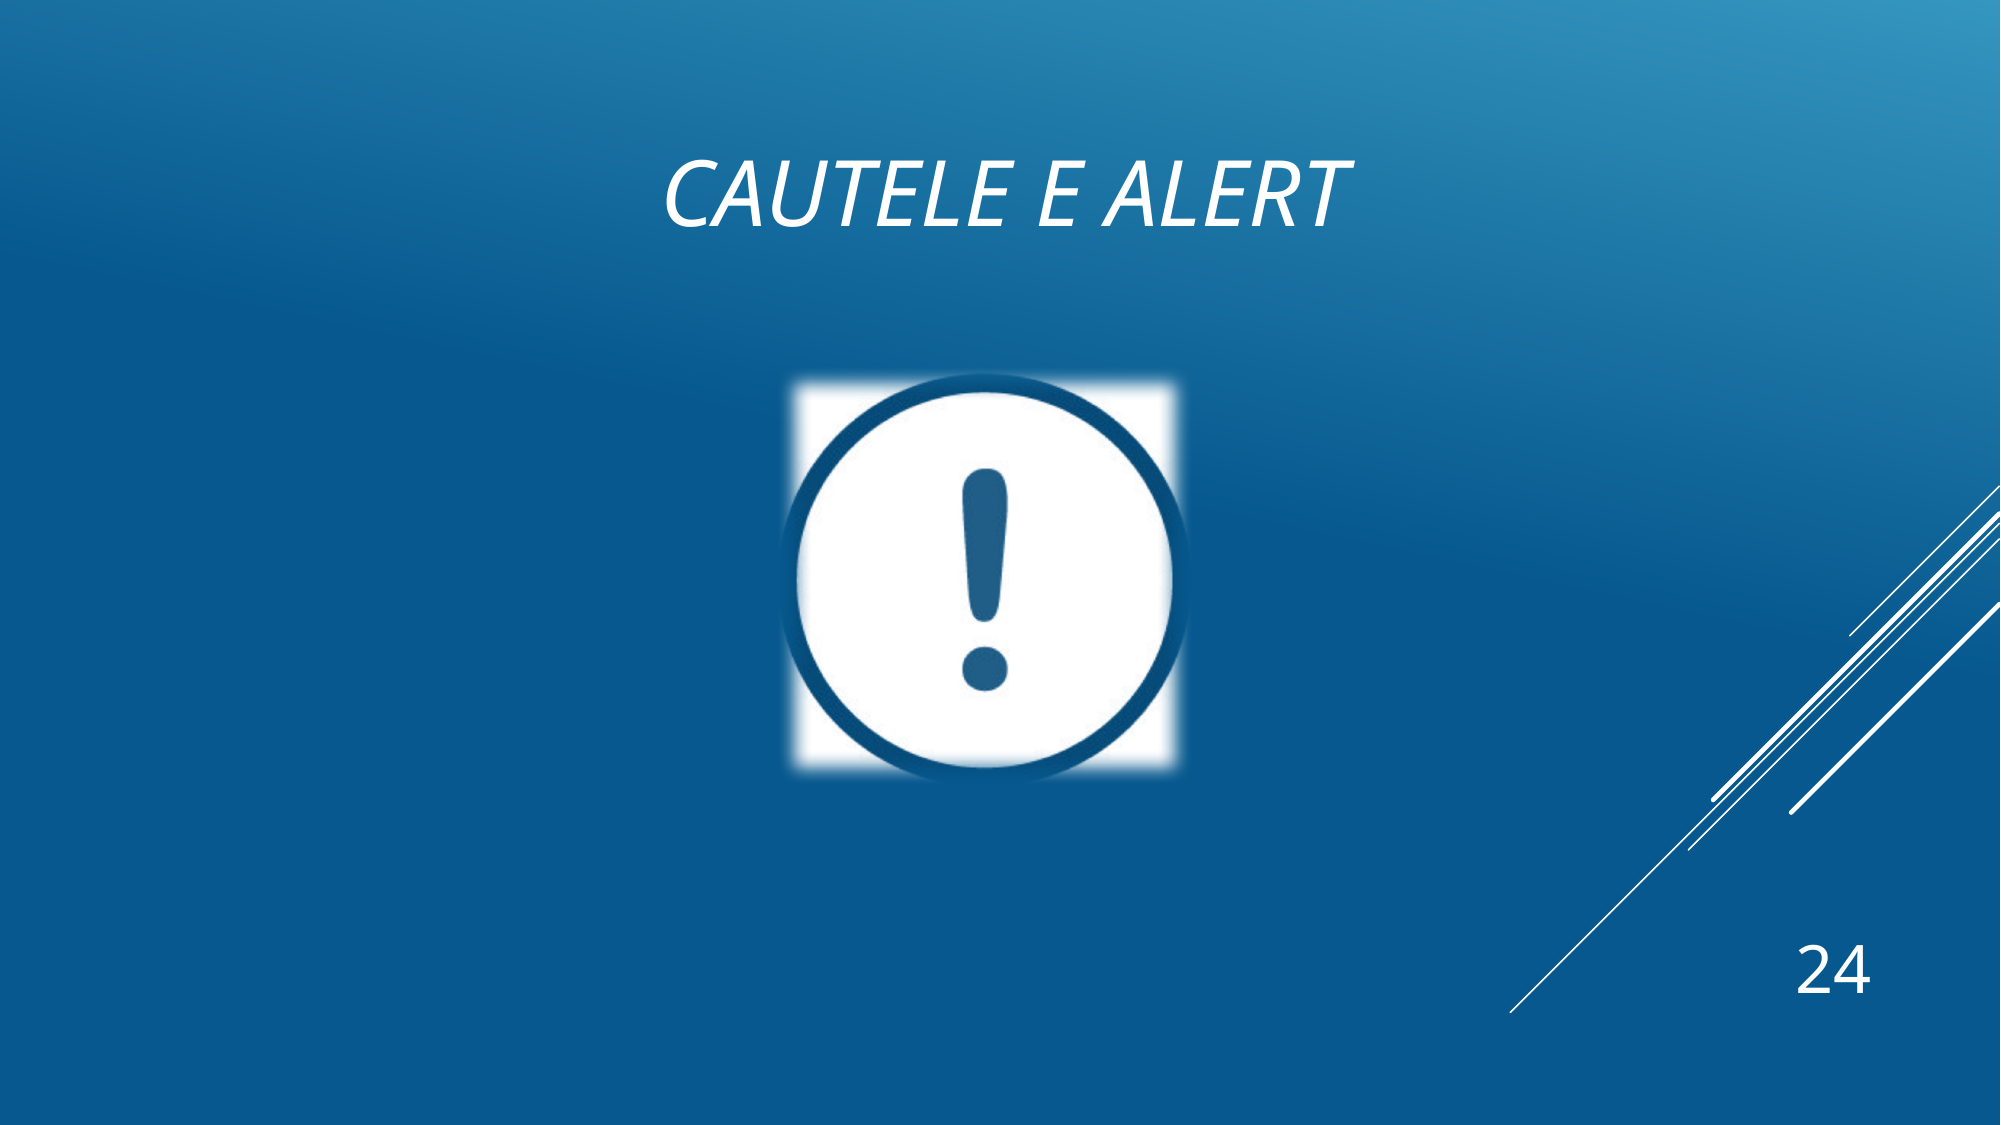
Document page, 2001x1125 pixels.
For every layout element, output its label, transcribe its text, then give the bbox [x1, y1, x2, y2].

slide_number 24 [1700, 915, 1888, 1025]
title Cautele e Alert [71, 66, 1938, 314]
picture [776, 365, 1193, 785]
